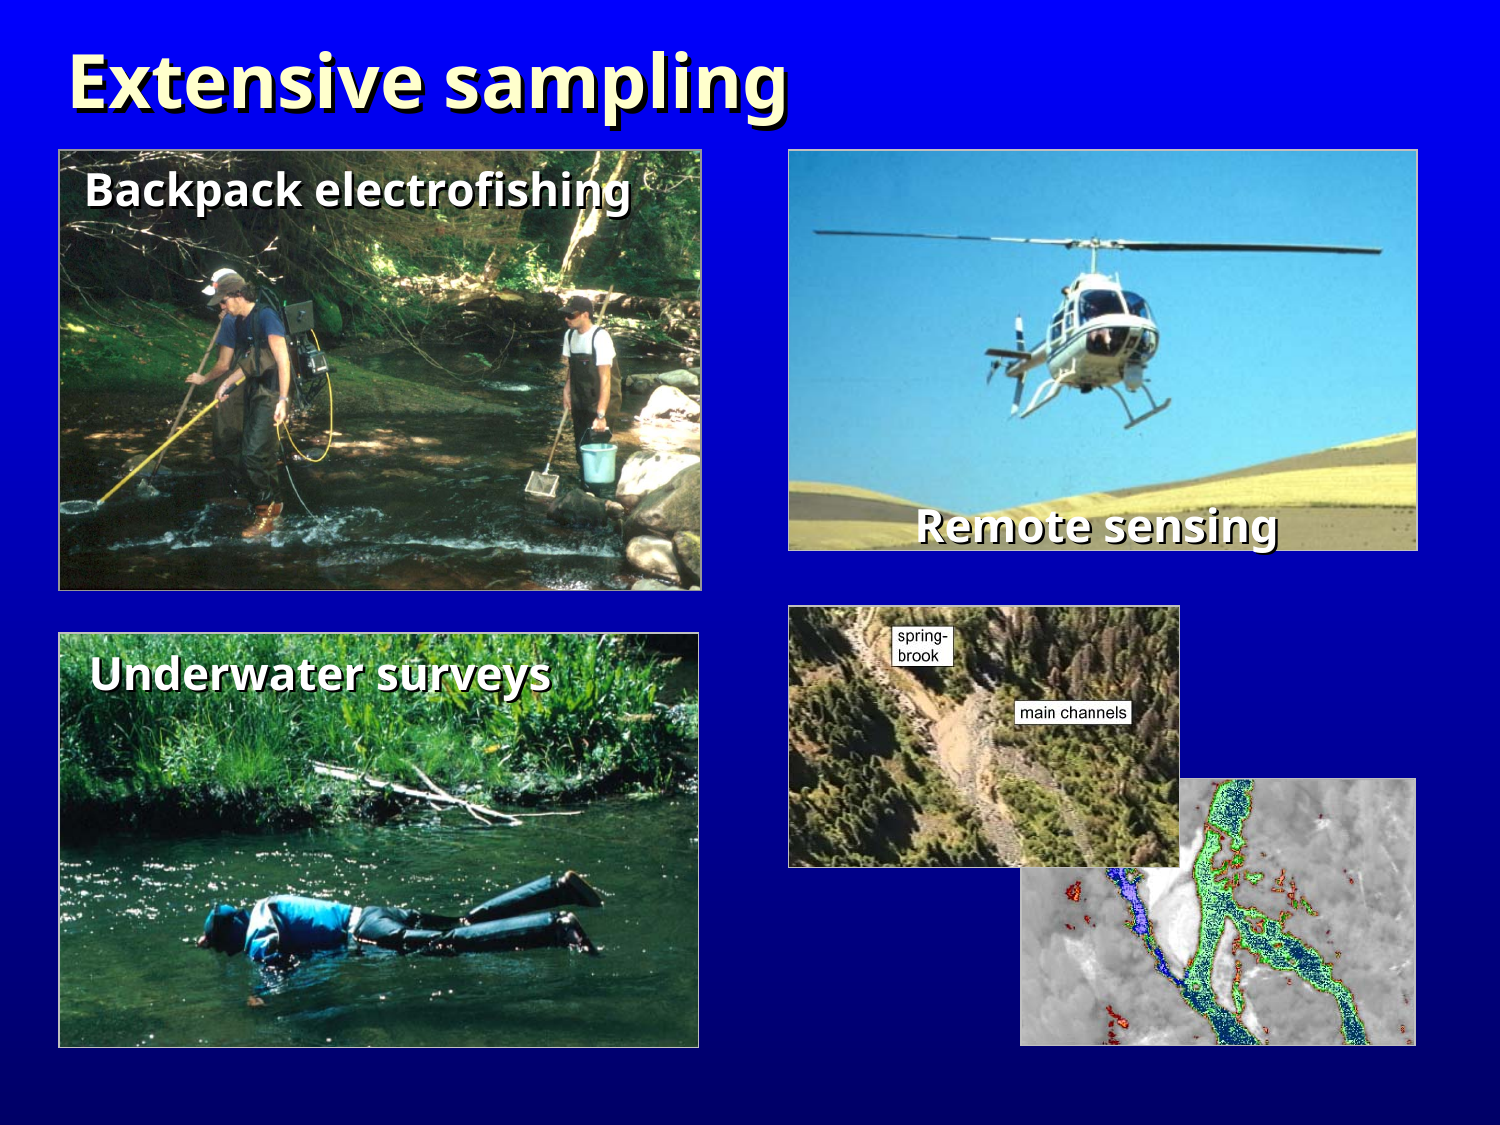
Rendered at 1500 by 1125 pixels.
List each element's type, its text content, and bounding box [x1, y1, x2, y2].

text_box Remote sensing [802, 550, 1392, 560]
text_box Extensive sampling [51, 26, 1478, 132]
picture [788, 606, 1415, 1045]
picture [59, 150, 701, 590]
picture [789, 150, 1417, 550]
picture [59, 633, 698, 1047]
